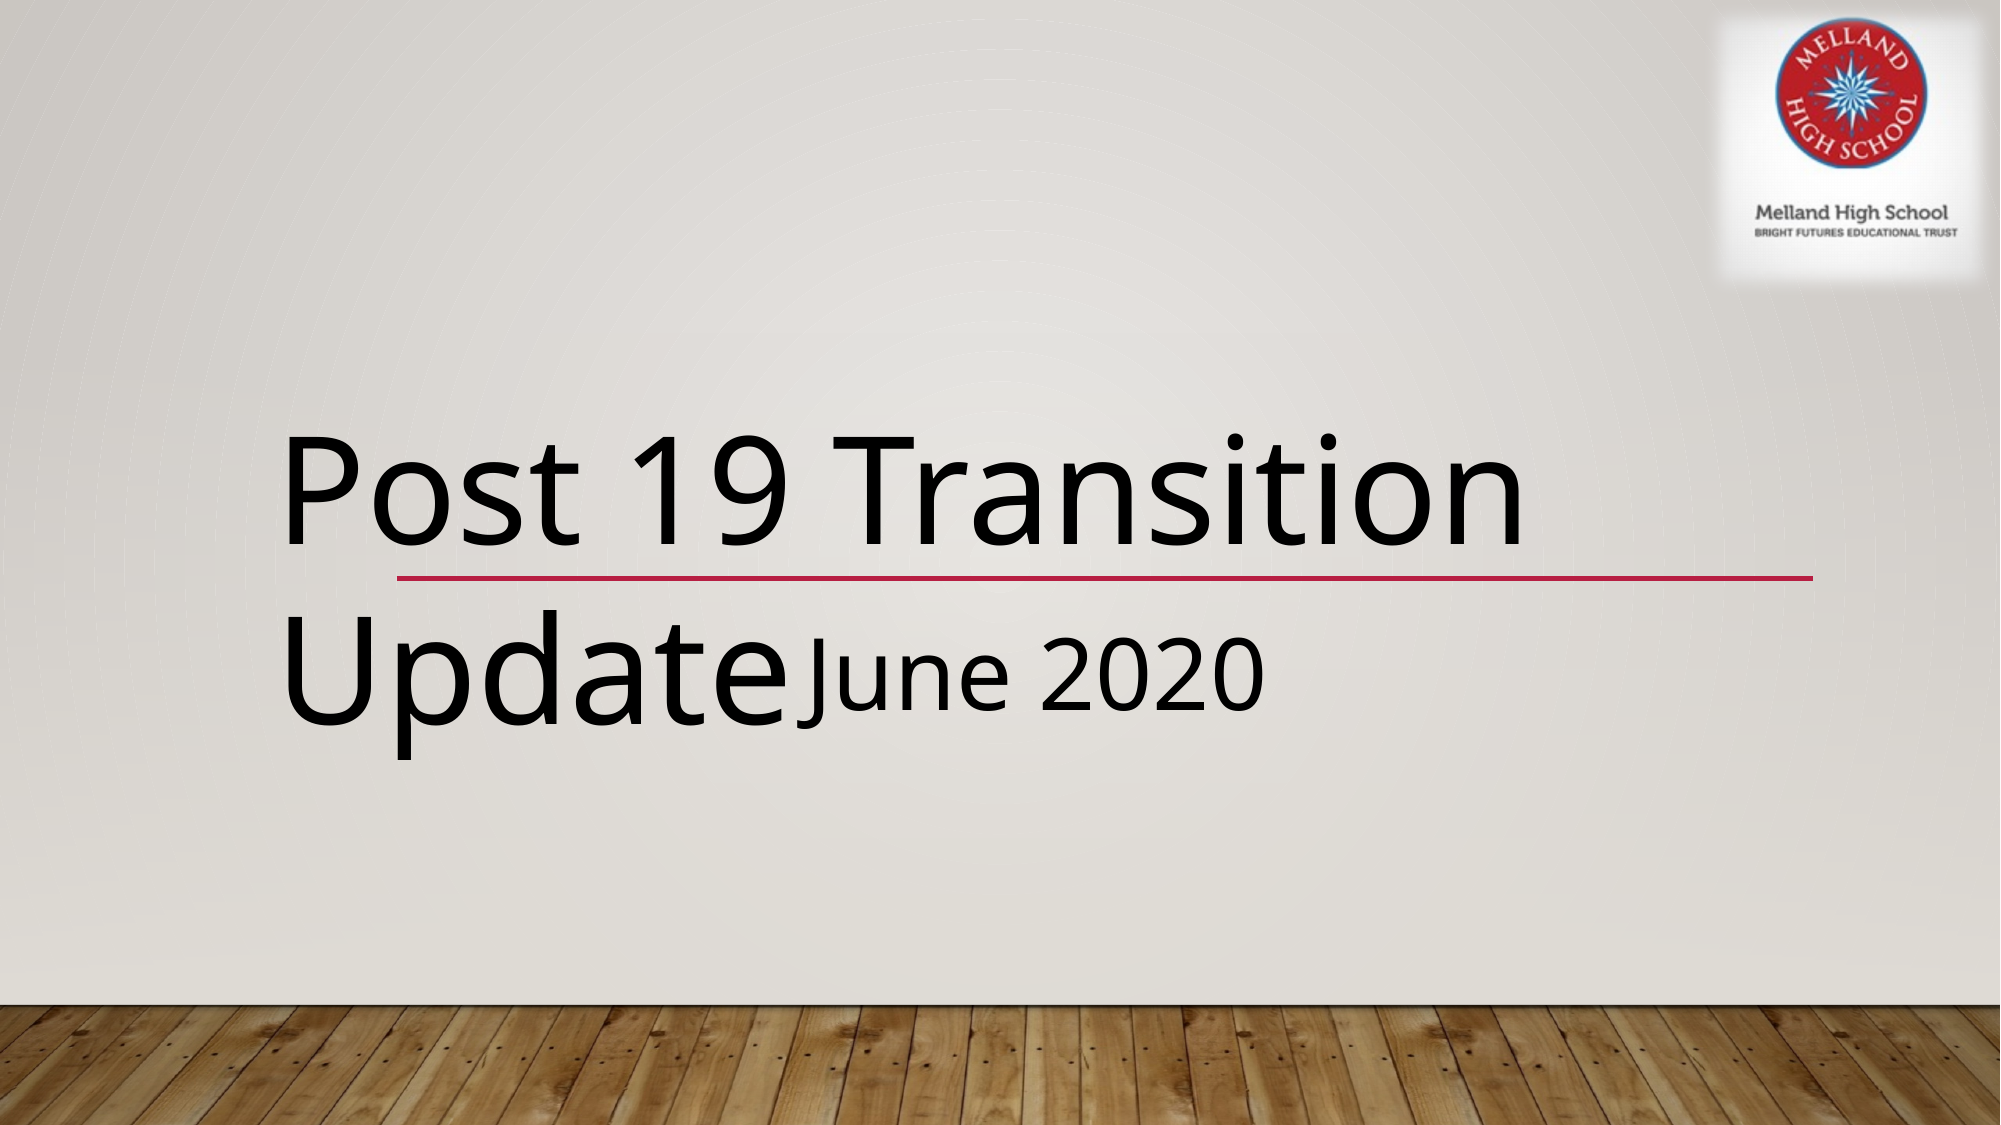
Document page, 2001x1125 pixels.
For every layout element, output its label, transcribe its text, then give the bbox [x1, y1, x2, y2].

picture [0, 1005, 2000, 1125]
picture [1699, 0, 2000, 301]
text_box Post 19 Transition Update [260, 387, 1897, 762]
text_box June 2020 [790, 603, 1367, 738]
